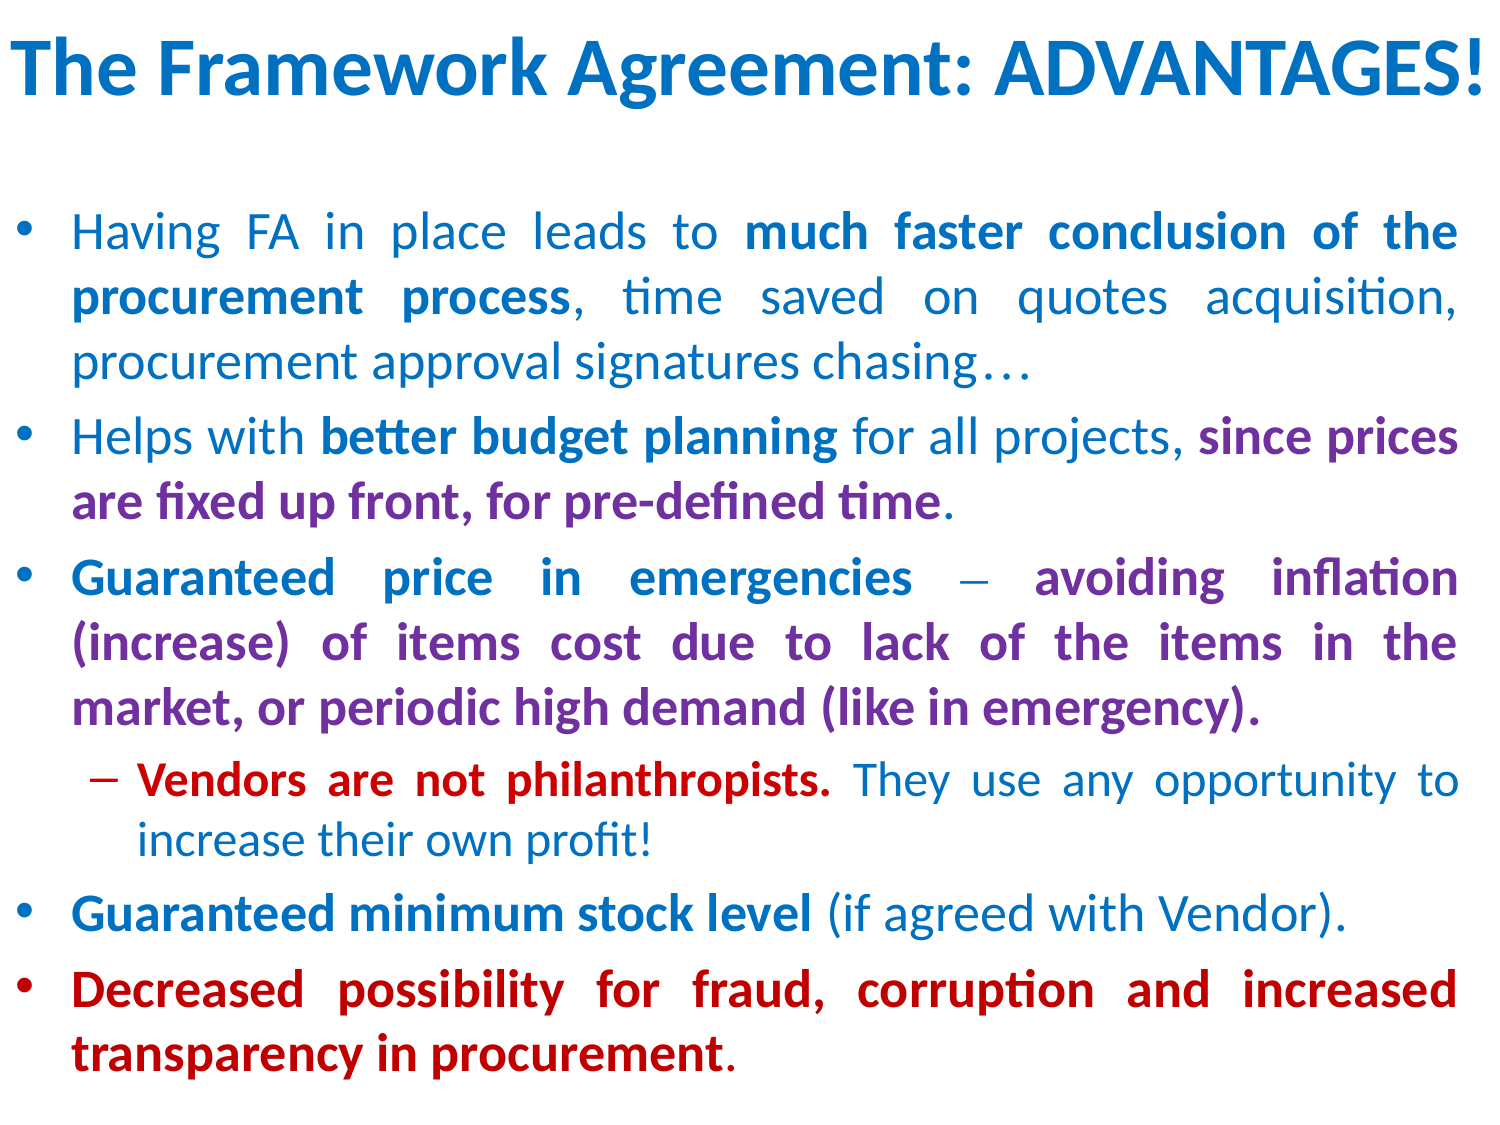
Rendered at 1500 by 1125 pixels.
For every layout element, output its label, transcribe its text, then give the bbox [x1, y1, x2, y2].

title The Framework Agreement: ADVANTAGES! [0, 12, 1500, 113]
list Having FA in place leads to much faster conclusion of the procurement process, time saved on quotes acquisition, procurement approval signatures chasing… Helps with better budget planning for all projects, since prices are fixed up front, for pre-defined time. Guaranteed price in emergencies – avoiding inflation (increase) of items cost due to lack of the items in the market, or periodic high demand (like in emergency). Vendors are not philanthropists. They use any opportunity to increase their own profit! Guaranteed minimum stock level (if agreed with Vendor). Decreased possibility for fraud, corruption and increased transparency in procurement. [0, 187, 1475, 1113]
